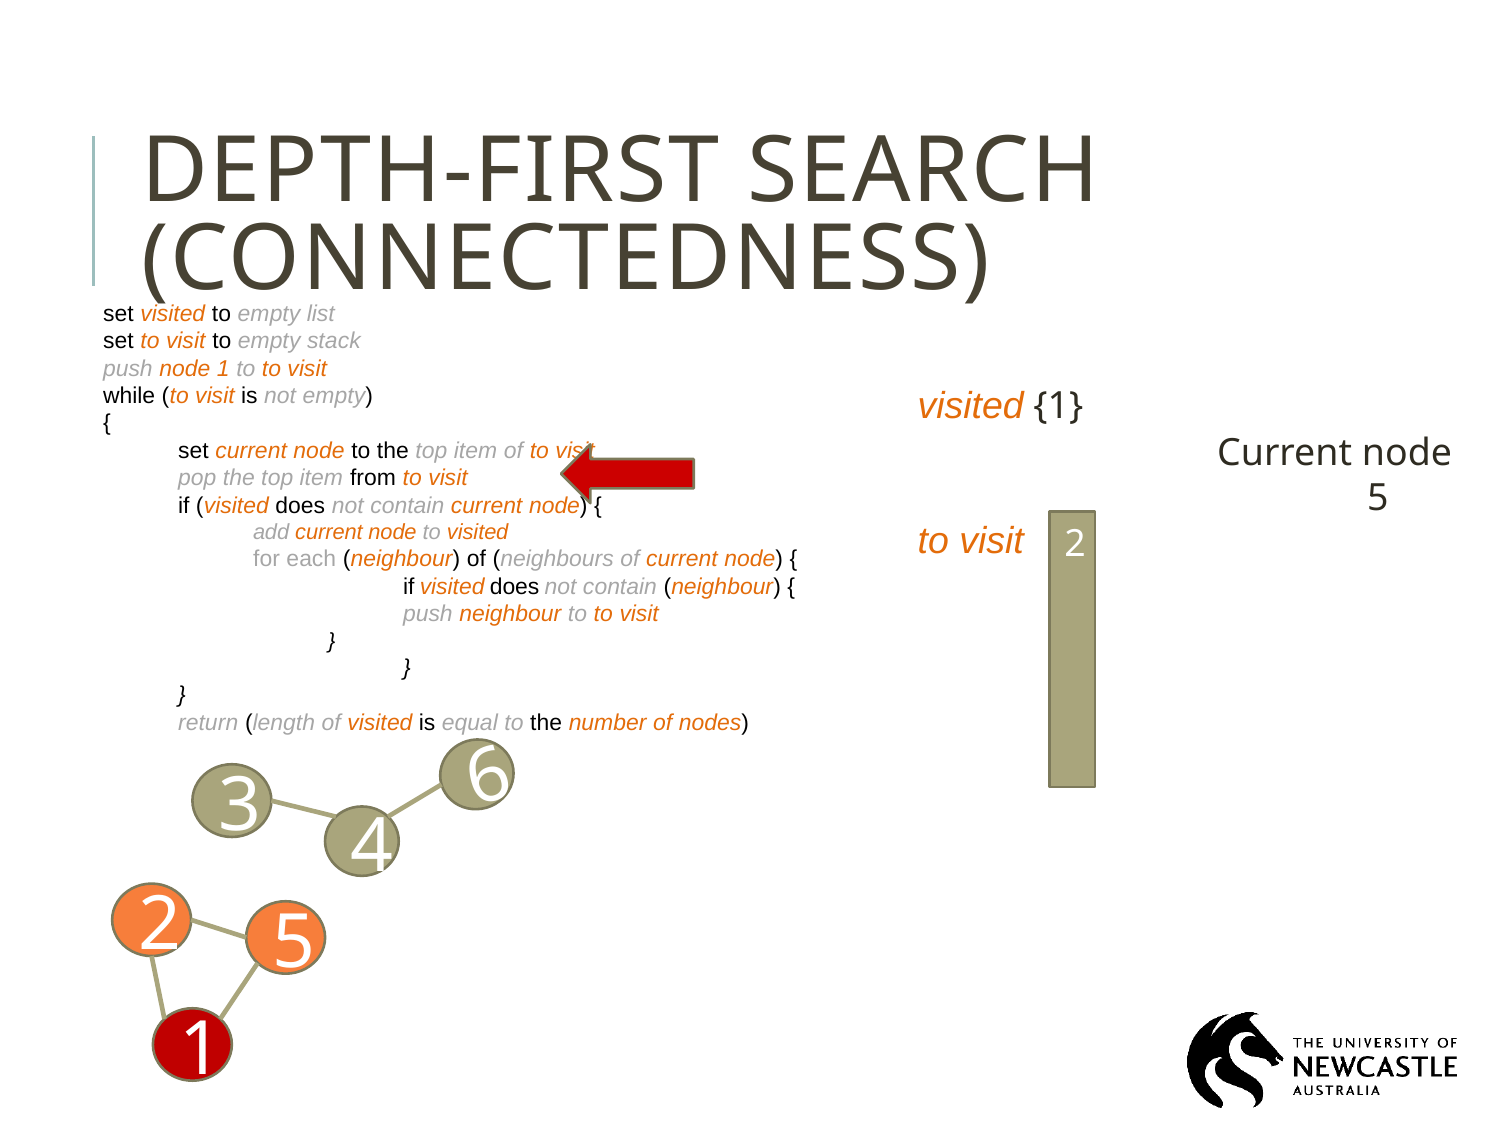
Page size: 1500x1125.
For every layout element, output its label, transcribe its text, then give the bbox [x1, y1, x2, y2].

text_box 2 [1048, 510, 1096, 788]
text_box [560, 443, 696, 505]
picture [1187, 1012, 1457, 1108]
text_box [111, 739, 514, 1081]
title Depth-First Search (Connectedness) [126, 96, 1322, 342]
text_box visited {1} to visit [902, 373, 1099, 569]
text_box Current node 5 [1202, 420, 1467, 526]
text_box set visited to empty list set to visit to empty stack push node 1 to to visit while (to visit is not empty) { set current node to the top item of to visit pop the top item from to visit if (visited does not contain current node) { add current node to visited for each (neighbour) of (neighbours of current node) { if visited does not contain (neighbour) { push neighbour to to visit } } } return (length of visited is equal to the number of nodes) [88, 290, 831, 743]
